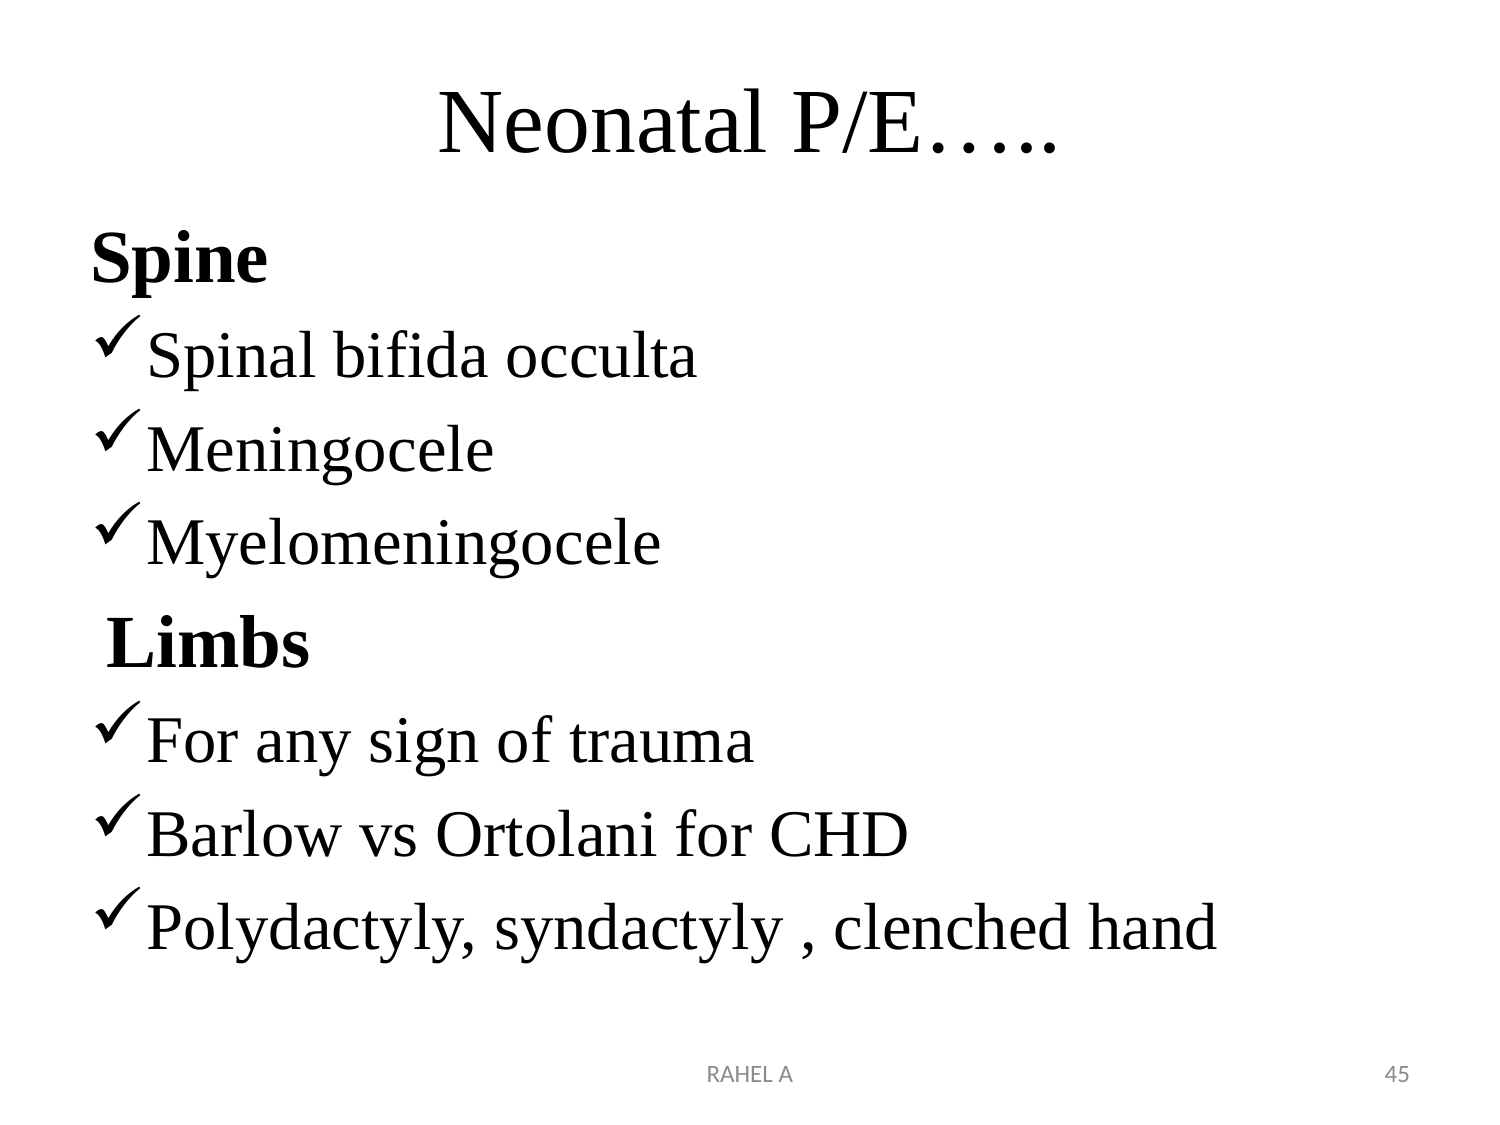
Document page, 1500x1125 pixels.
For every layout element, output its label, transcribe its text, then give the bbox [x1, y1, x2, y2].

footer RAHEL A [512, 1042, 988, 1103]
slide_number 45 [1074, 1042, 1425, 1103]
title Neonatal P/E….. [75, 45, 1425, 188]
list Spine Spinal bifida occulta Meningocele Myelomeningocele Limbs For any sign of trauma Barlow vs Ortolani for CHD Polydactyly, syndactyly , clenched hand [75, 200, 1425, 1005]
